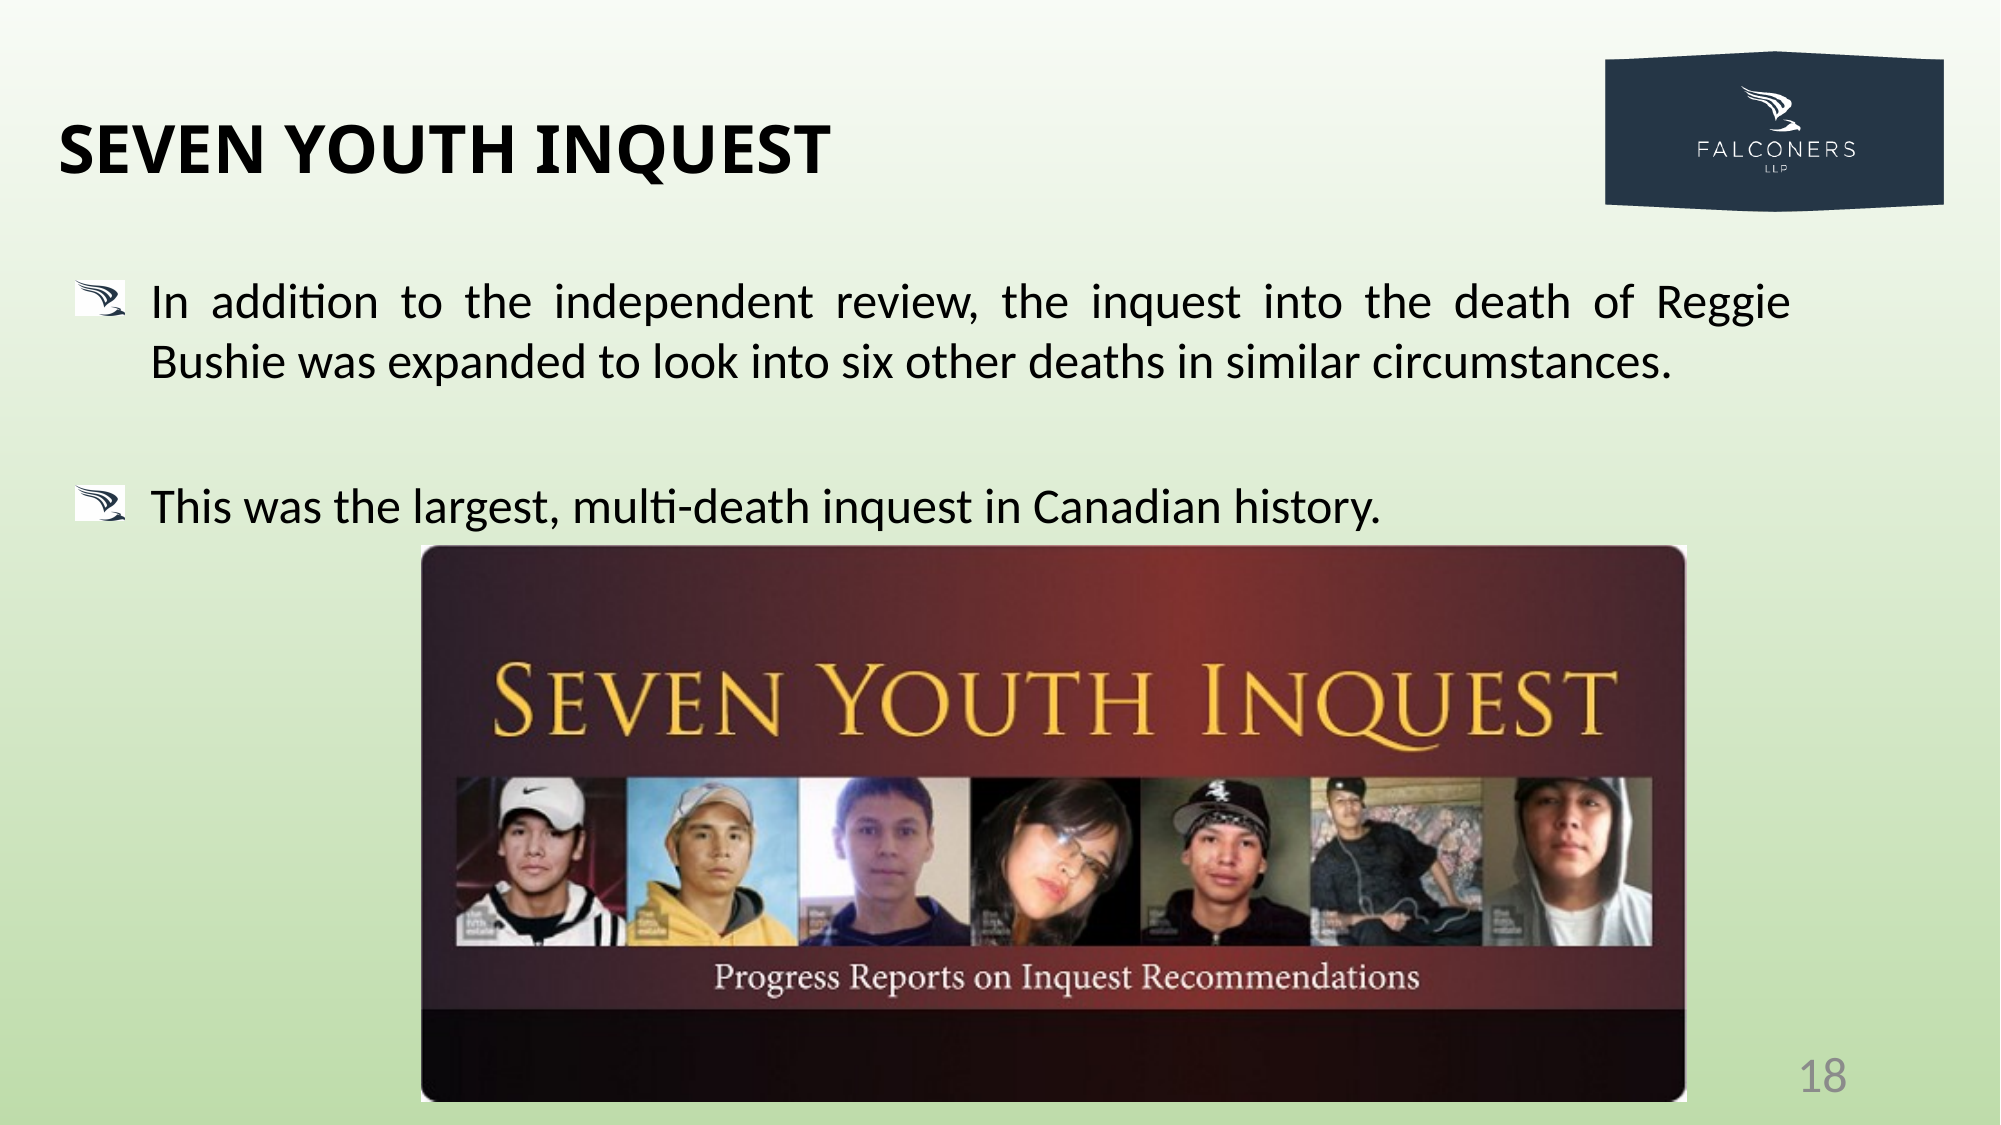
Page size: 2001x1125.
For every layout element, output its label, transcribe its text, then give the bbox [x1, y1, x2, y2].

picture [1605, 51, 1944, 212]
slide_number 18 [1687, 1042, 1863, 1103]
title SEVEN YOUTH INQUEST [43, 30, 1658, 274]
picture [75, 485, 125, 521]
picture [421, 545, 1687, 1103]
text_box [35, 278, 421, 1008]
picture [75, 280, 125, 316]
text_box In addition to the independent review, the inquest into the death of Reggie Bushie was expanded to look into six other deaths in similar circumstances. This was the largest, multi-death inquest in Canadian history. [60, 260, 1807, 656]
text_box [1687, 278, 1939, 1008]
